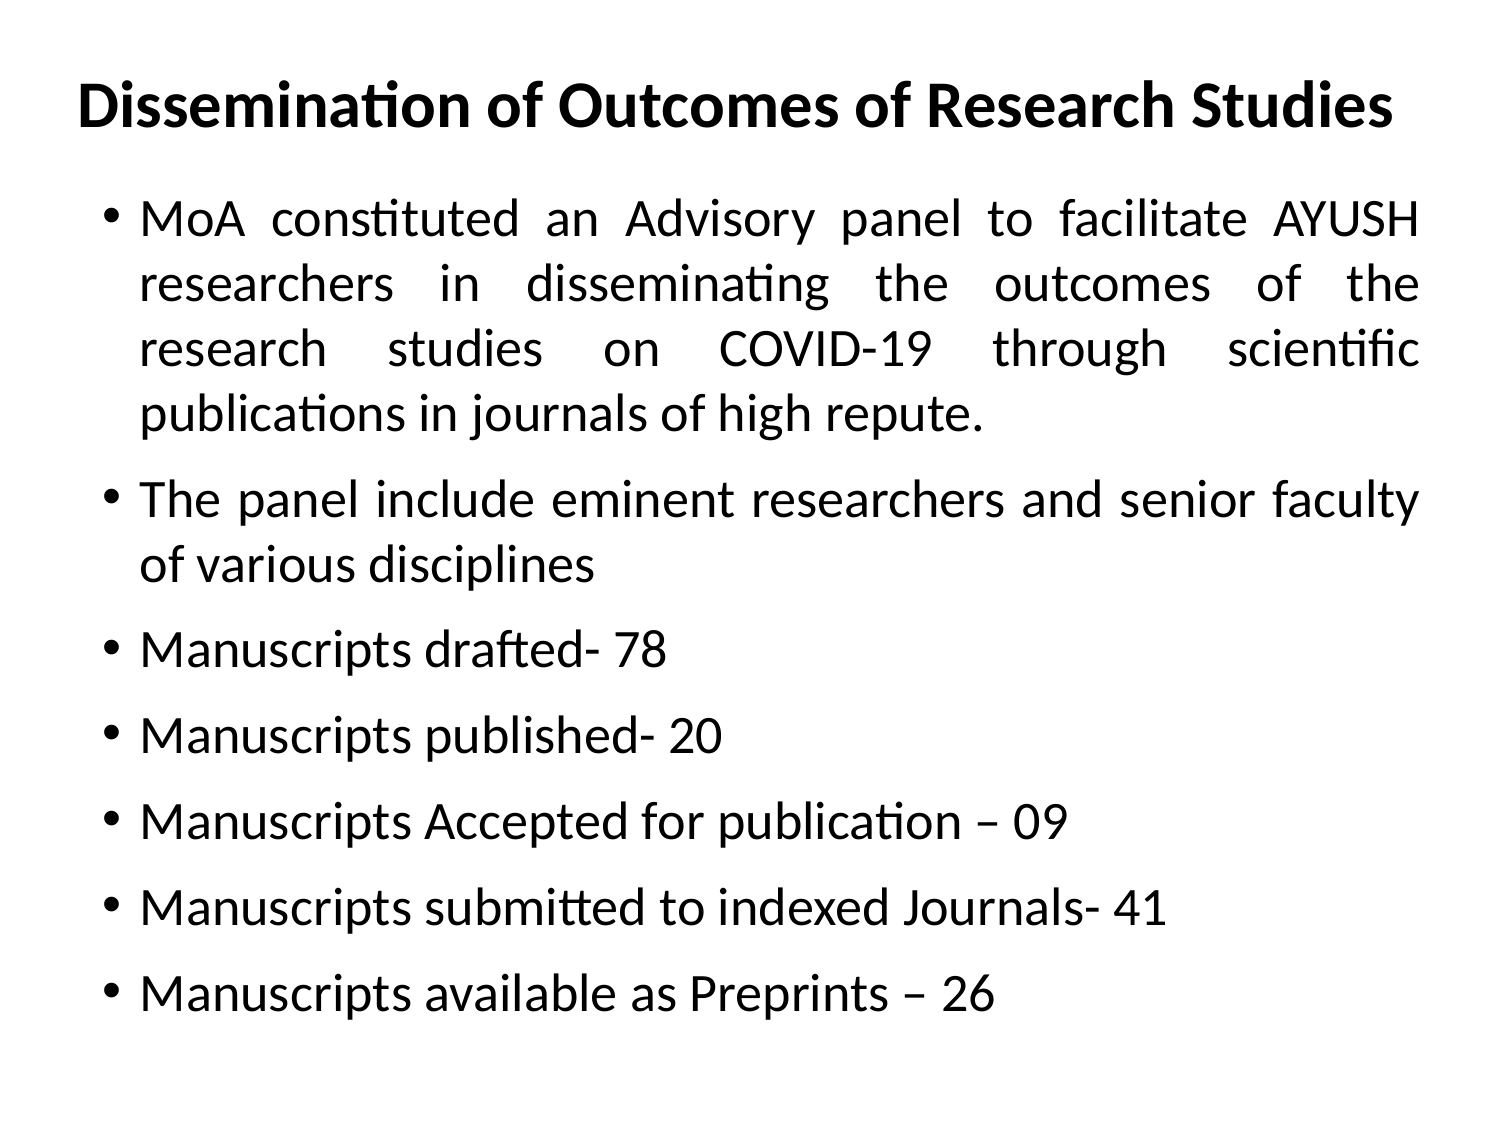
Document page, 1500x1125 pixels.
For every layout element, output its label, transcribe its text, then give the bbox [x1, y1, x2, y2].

list MoA constituted an Advisory panel to facilitate AYUSH researchers in disseminating the outcomes of the research studies on COVID-19 through scientific publications in journals of high repute. The panel include eminent researchers and senior faculty of various disciplines Manuscripts drafted- 78 Manuscripts published- 20 Manuscripts Accepted for publication – 09 Manuscripts submitted to indexed Journals- 41 Manuscripts available as Preprints – 26 [87, 174, 1438, 918]
title Dissemination of Outcomes of Research Studies [50, 62, 1438, 175]
